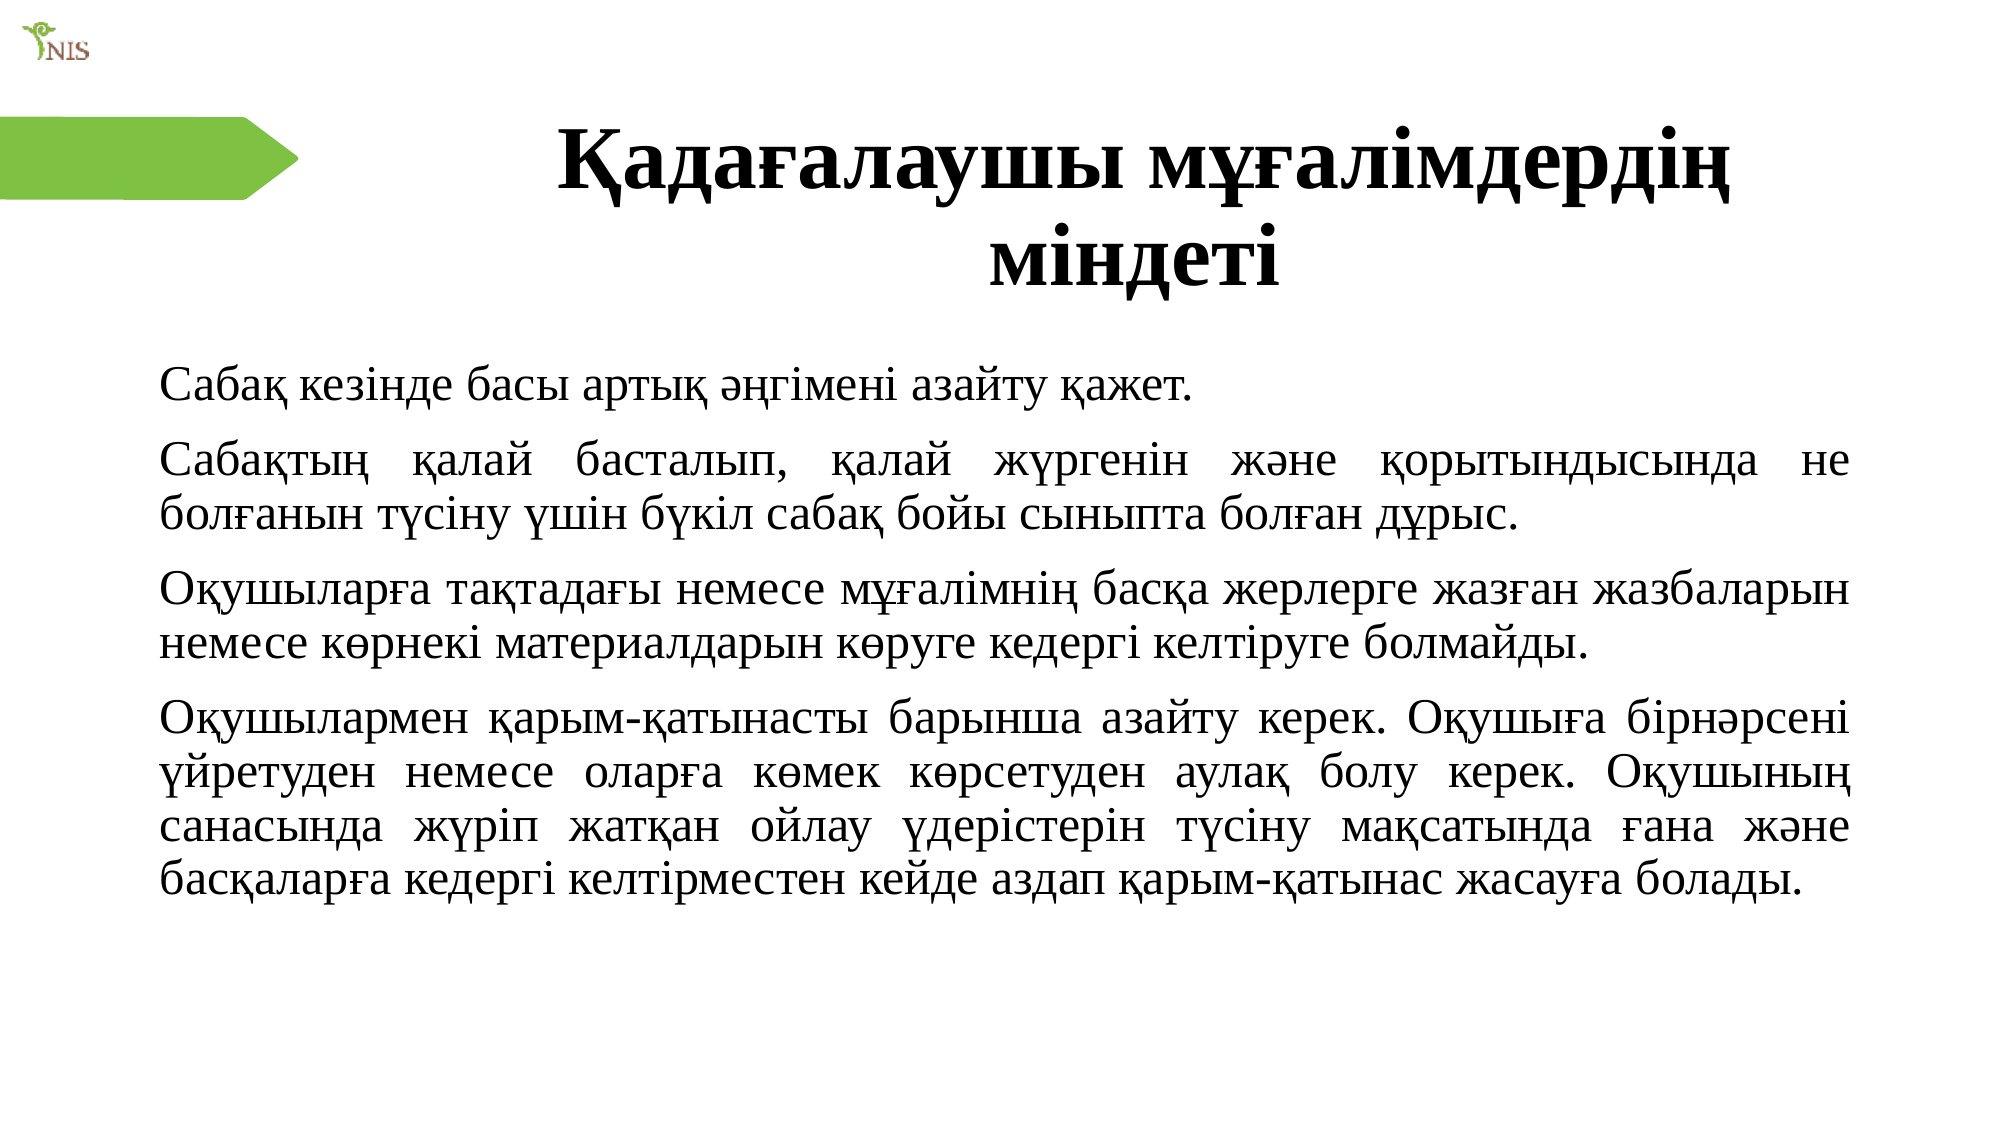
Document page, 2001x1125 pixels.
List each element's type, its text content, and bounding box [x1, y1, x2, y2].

list Сабақ кезінде басы артық әңгімені азайту қажет. Сабақтың қалай басталып, қалай жүргенін және қорытындысында не болғанын түсіну үшін бүкіл сабақ бойы сыныпта болған дұрыс. Оқушыларға тақтадағы немесе мұғалімнің басқа жерлерге жазған жазбаларын немесе көрнекі материалдарын көруге кедергі келтіруге болмайды. Оқушылармен қарым-қатынасты барынша азайту керек. Оқушыға бірнәрсені үйретуден немесе оларға көмек көрсетуден аулақ болу керек. Оқушының санасында жүріп жатқан ойлау үдерістерін түсіну мақсатында ғана және басқаларға кедергі келтірместен кейде аздап қарым-қатынас жасауға болады. [144, 350, 1867, 1057]
picture [21, 22, 89, 60]
title Қадағалаушы мұғалімдердің міндеті [425, 102, 1867, 313]
